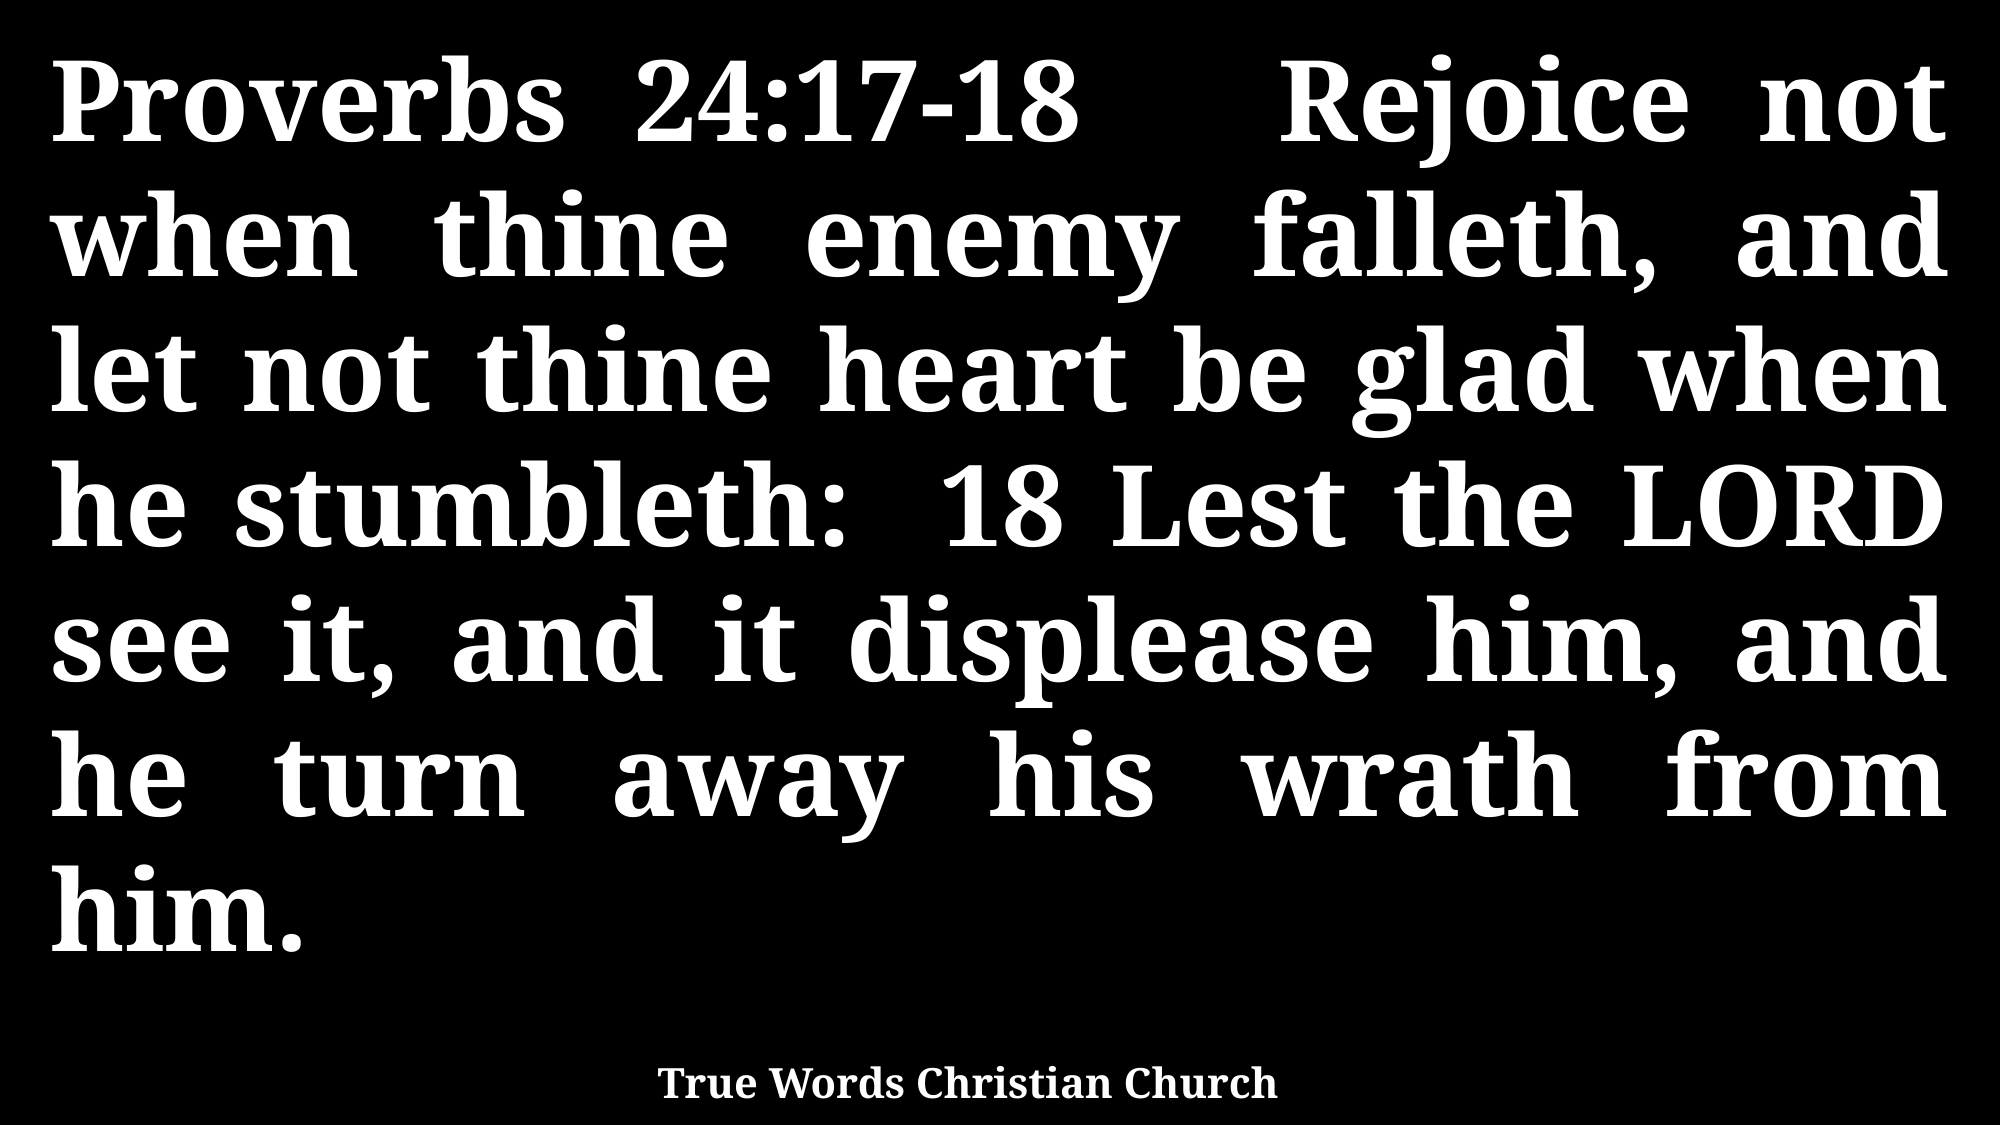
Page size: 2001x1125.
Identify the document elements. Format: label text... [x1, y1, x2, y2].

text_box Proverbs 24:17-18 Rejoice not when thine enemy falleth, and let not thine heart be glad when he stumbleth: 18 Lest the LORD see it, and it displease him, and he turn away his wrath from him. [35, 21, 1965, 982]
text_box True Words Christian Church [642, 1049, 1294, 1114]
